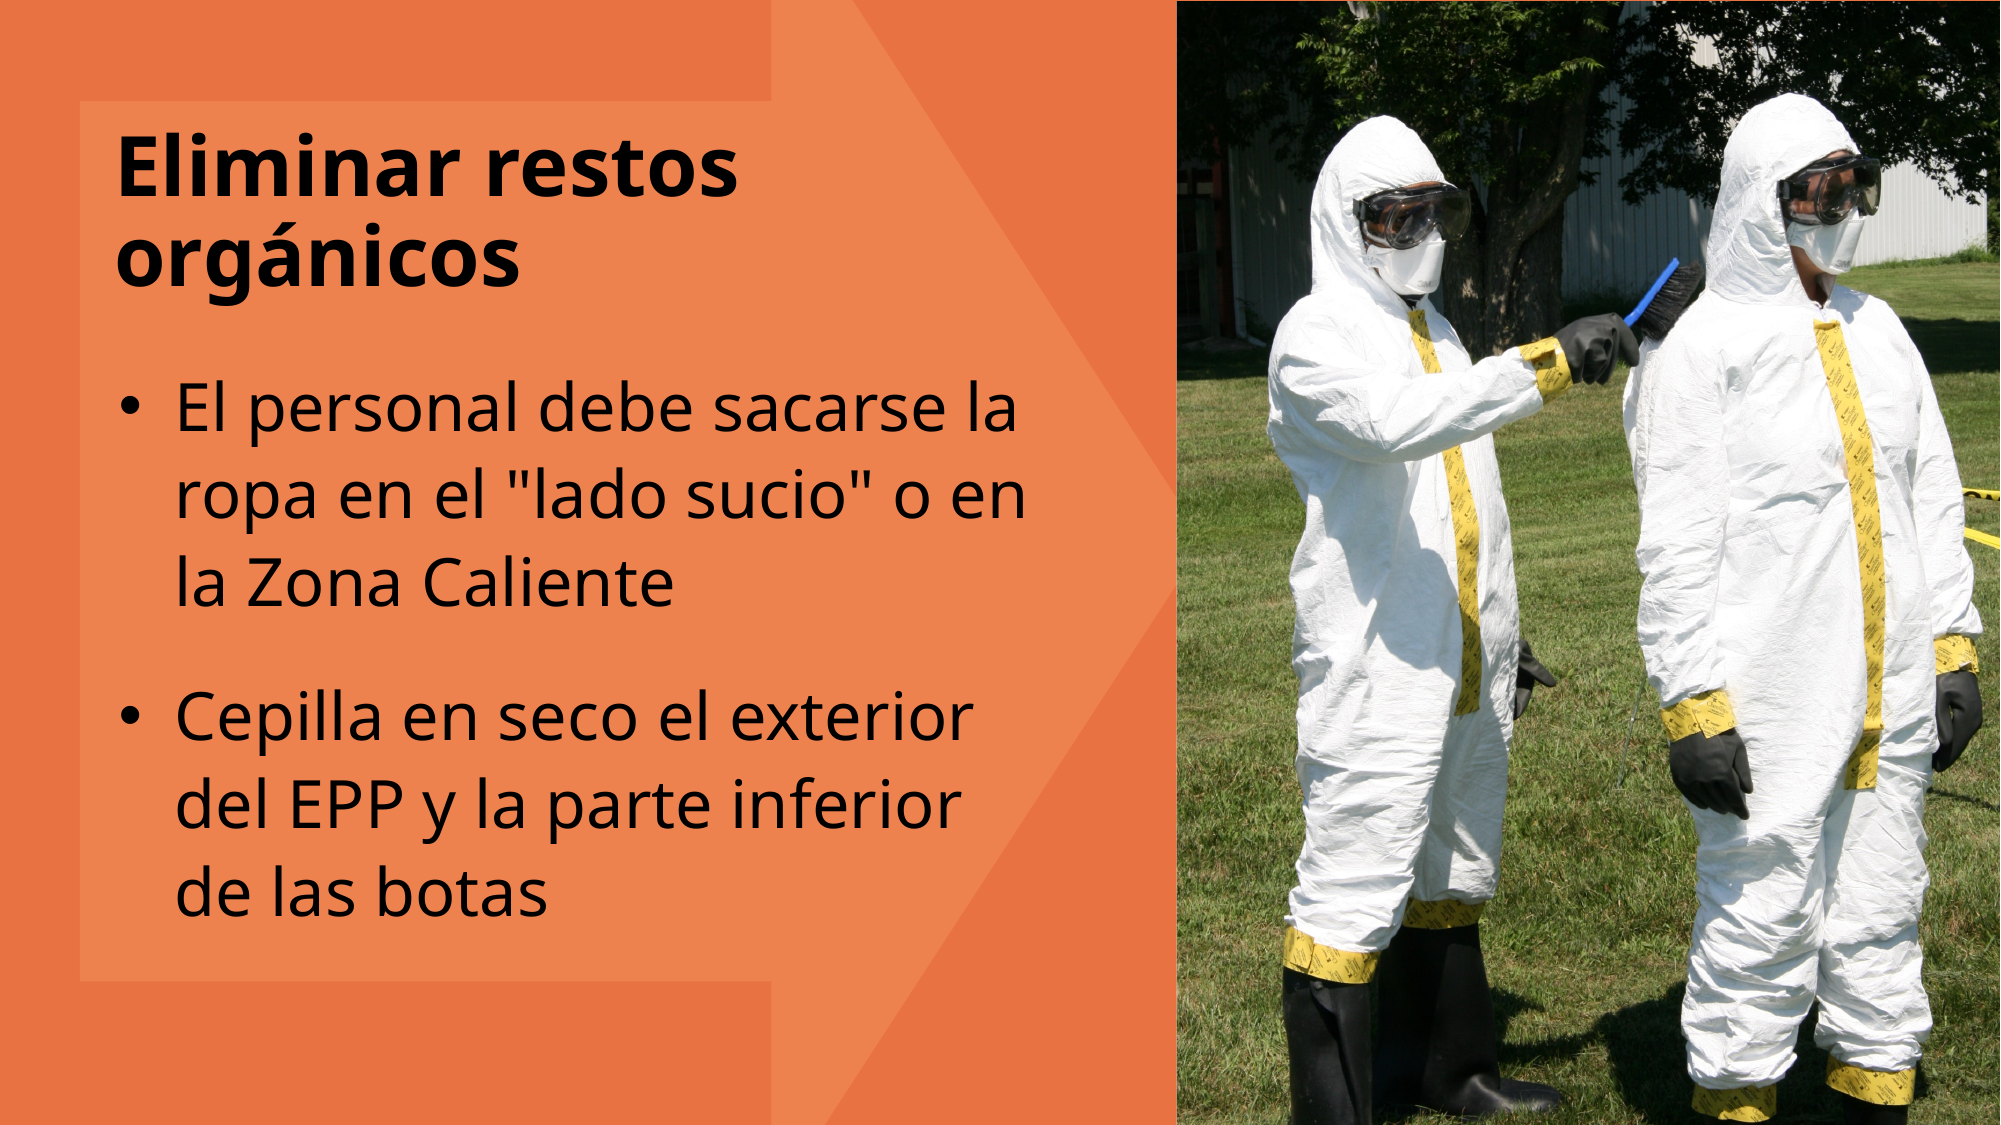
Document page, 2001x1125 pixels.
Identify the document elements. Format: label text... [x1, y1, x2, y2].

title Eliminar restos orgánicos [99, 104, 881, 325]
text_box [78, 0, 1025, 1125]
text_box El personal debe sacarse la ropa en el "lado sucio" o en la Zona Caliente Cepilla en seco el exterior del EPP y la parte inferior de las botas [103, 348, 1025, 964]
picture [1025, 2, 2000, 1125]
